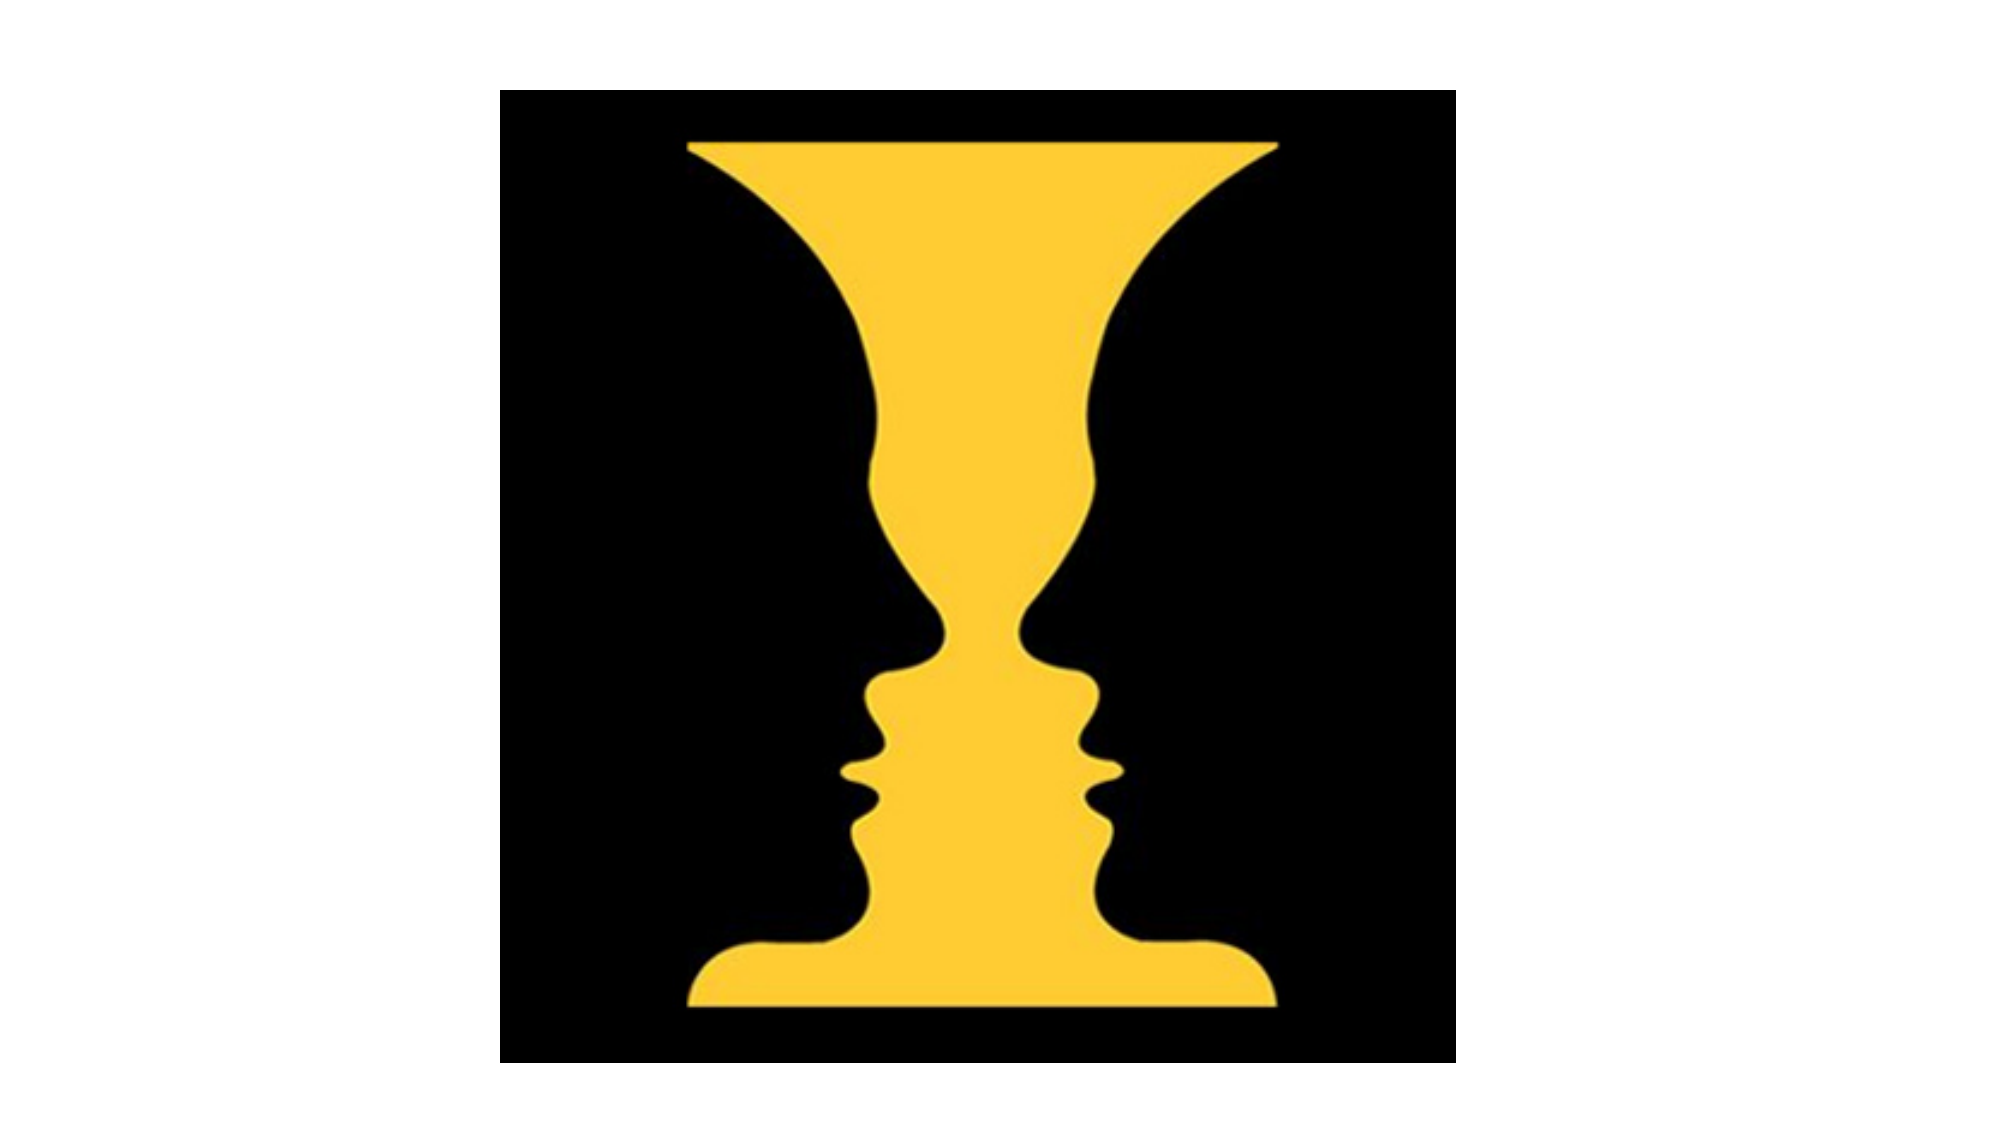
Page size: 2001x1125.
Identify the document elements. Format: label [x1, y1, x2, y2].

picture [500, 90, 1456, 1063]
